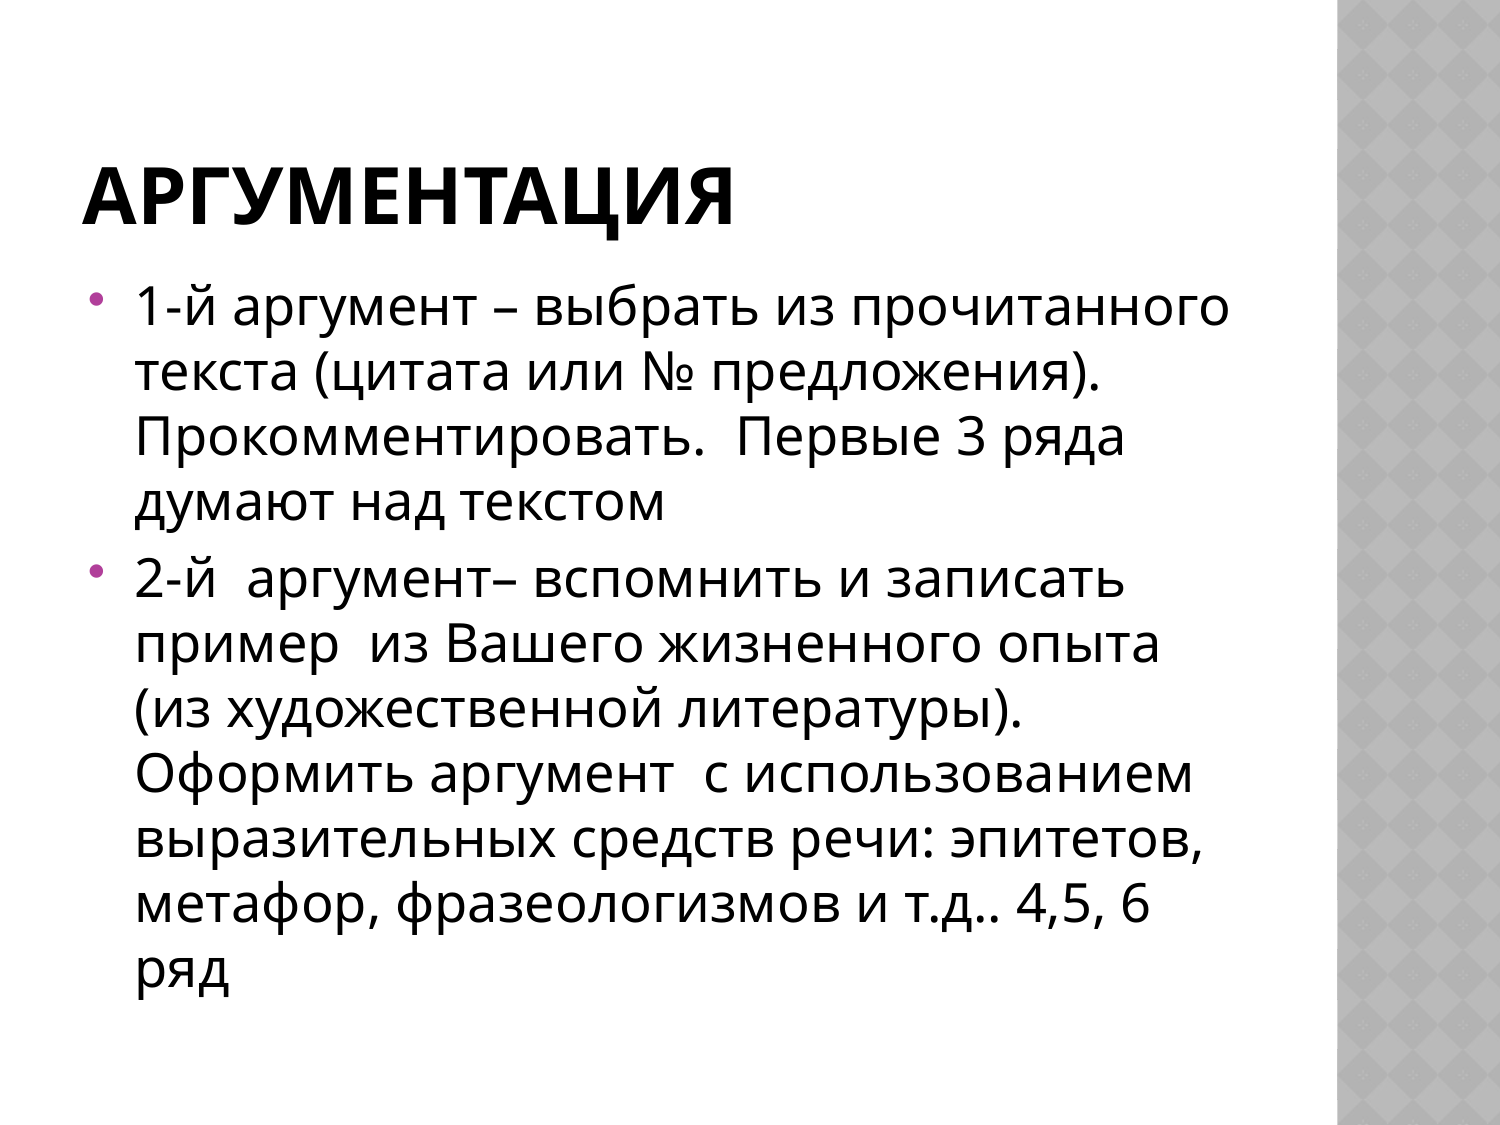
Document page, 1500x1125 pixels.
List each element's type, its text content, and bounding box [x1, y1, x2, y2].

list 1-й аргумент – выбрать из прочитанного текста (цитата или № предложения). Прокомментировать. Первые 3 ряда думают над текстом 2-й аргумент– вспомнить и записать пример из Вашего жизненного опыта (из художественной литературы). Оформить аргумент с использованием выразительных средств речи: эпитетов, метафор, фразеологизмов и т.д.. 4,5, 6 ряд [75, 264, 1263, 1059]
title Аргументация [75, 52, 1263, 240]
